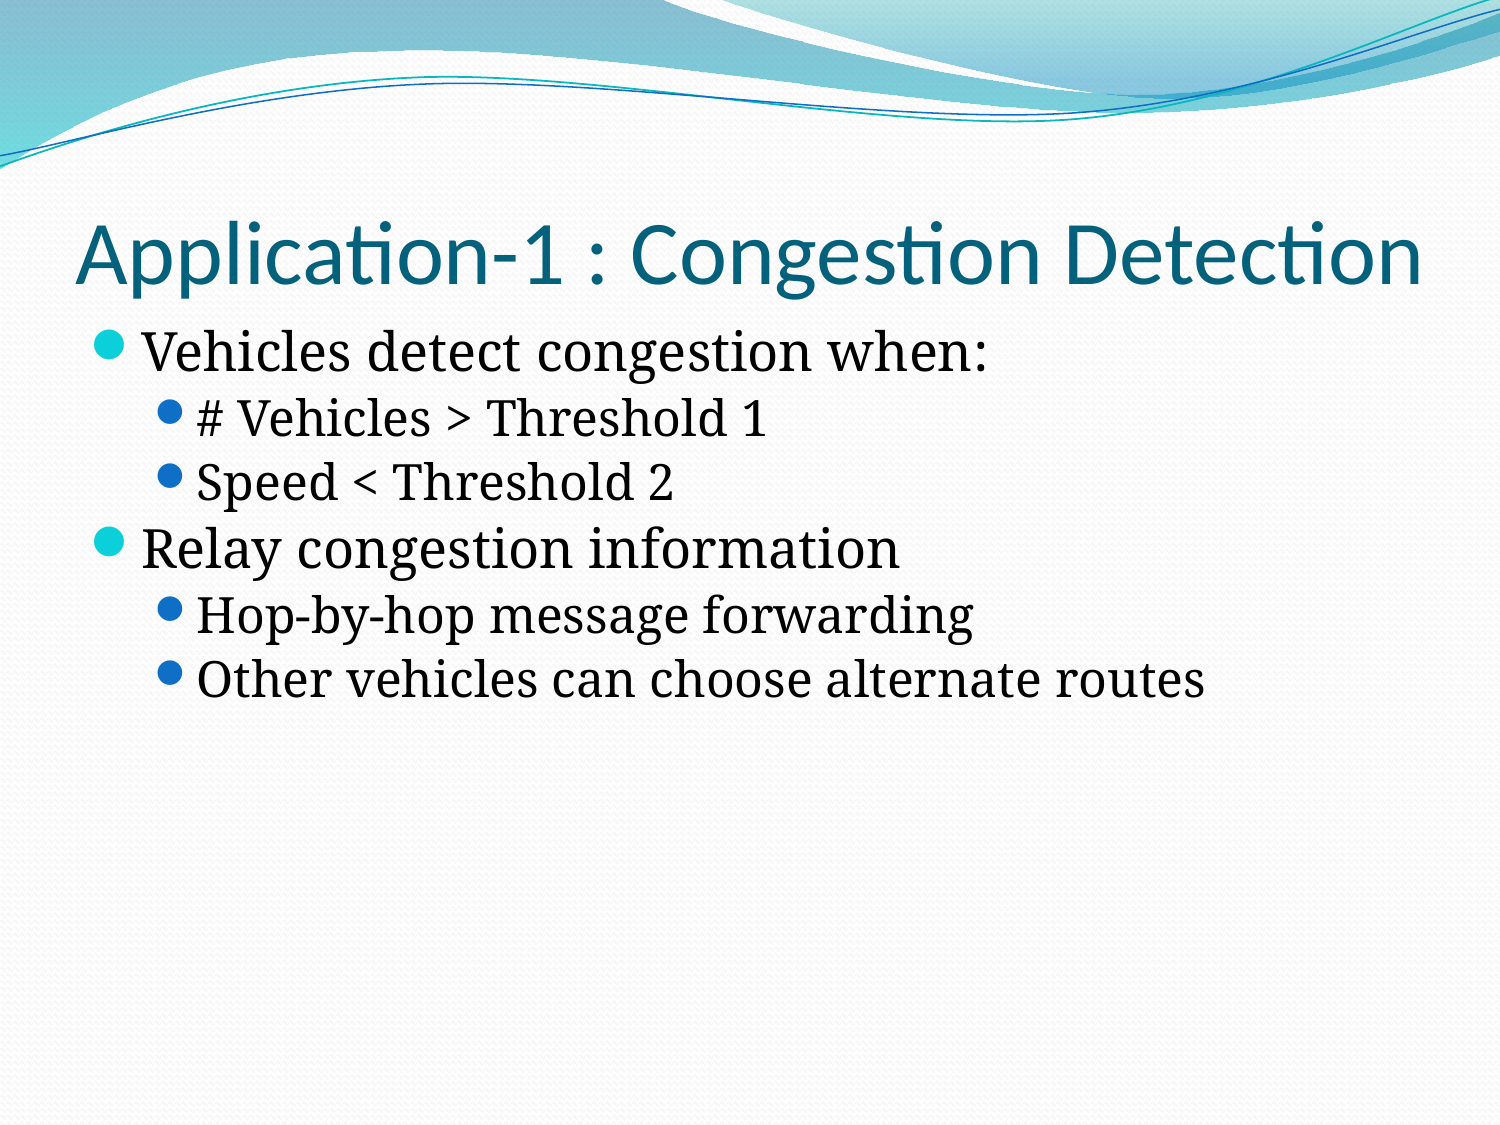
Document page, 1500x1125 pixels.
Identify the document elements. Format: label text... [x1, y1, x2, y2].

title Application-1 : Congestion Detection [75, 115, 1425, 303]
list Vehicles detect congestion when: # Vehicles > Threshold 1 Speed < Threshold 2 Relay congestion information Hop-by-hop message forwarding Other vehicles can choose alternate routes [75, 317, 1425, 1038]
